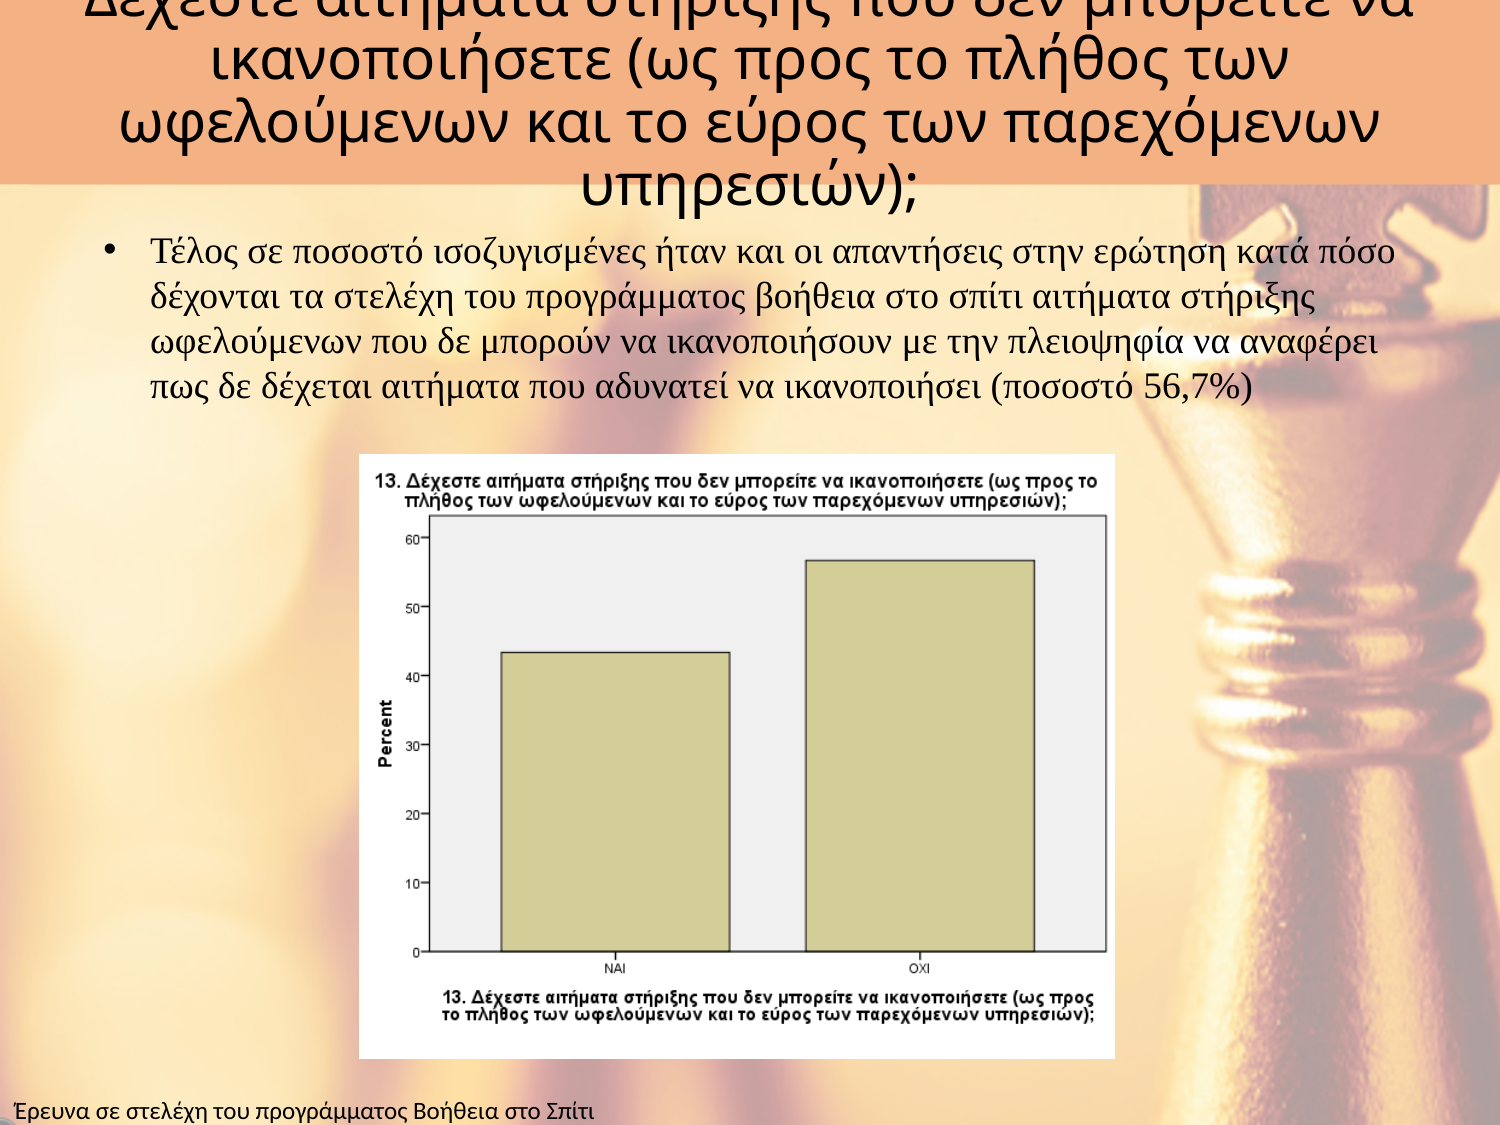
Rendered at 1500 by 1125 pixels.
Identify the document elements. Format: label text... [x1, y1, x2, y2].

text_box Έρευνα σε στελέχη του προγράμματος Βοήθεια στο Σπίτι [0, 1087, 1475, 1125]
title Δέχεστε αιτήματα στήριξης που δεν μπορείτε να ικανοποιήσετε (ως προς το πλήθος των ωφελούμενων και το εύρος των παρεχόμενων υπηρεσιών); [0, 0, 1500, 185]
text_box Τέλος σε ποσοστό ισοζυγισμένες ήταν και οι απαντήσεις στην ερώτηση κατά πόσο δέχονται τα στελέχη του προγράμματος βοήθεια στο σπίτι αιτήματα στήριξης ωφελούμενων που δε μπορούν να ικανοποιήσουν με την πλειοψηφία να αναφέρει πως δε δέχεται αιτήματα που αδυνατεί να ικανοποιήσει (ποσοστό 56,7%) [88, 218, 1412, 414]
picture [359, 454, 1115, 1059]
